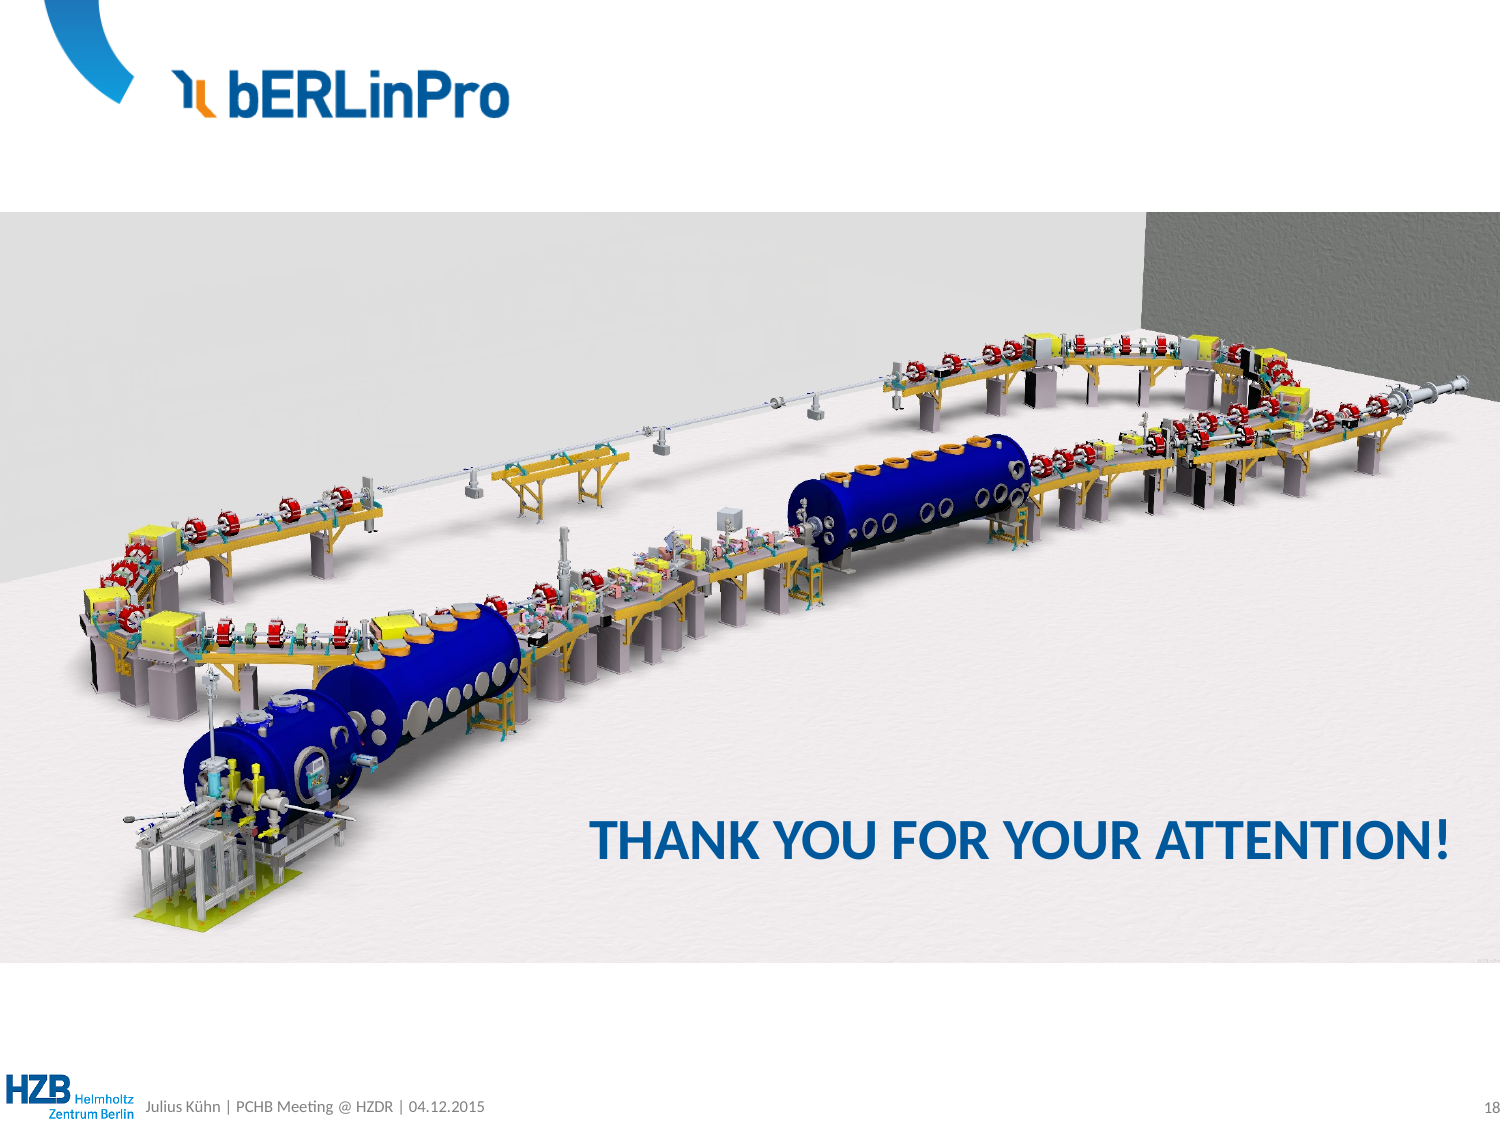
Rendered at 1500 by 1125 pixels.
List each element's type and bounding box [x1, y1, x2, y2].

picture [0, 0, 1500, 130]
picture [0, 212, 1500, 963]
picture [5, 1073, 135, 1121]
